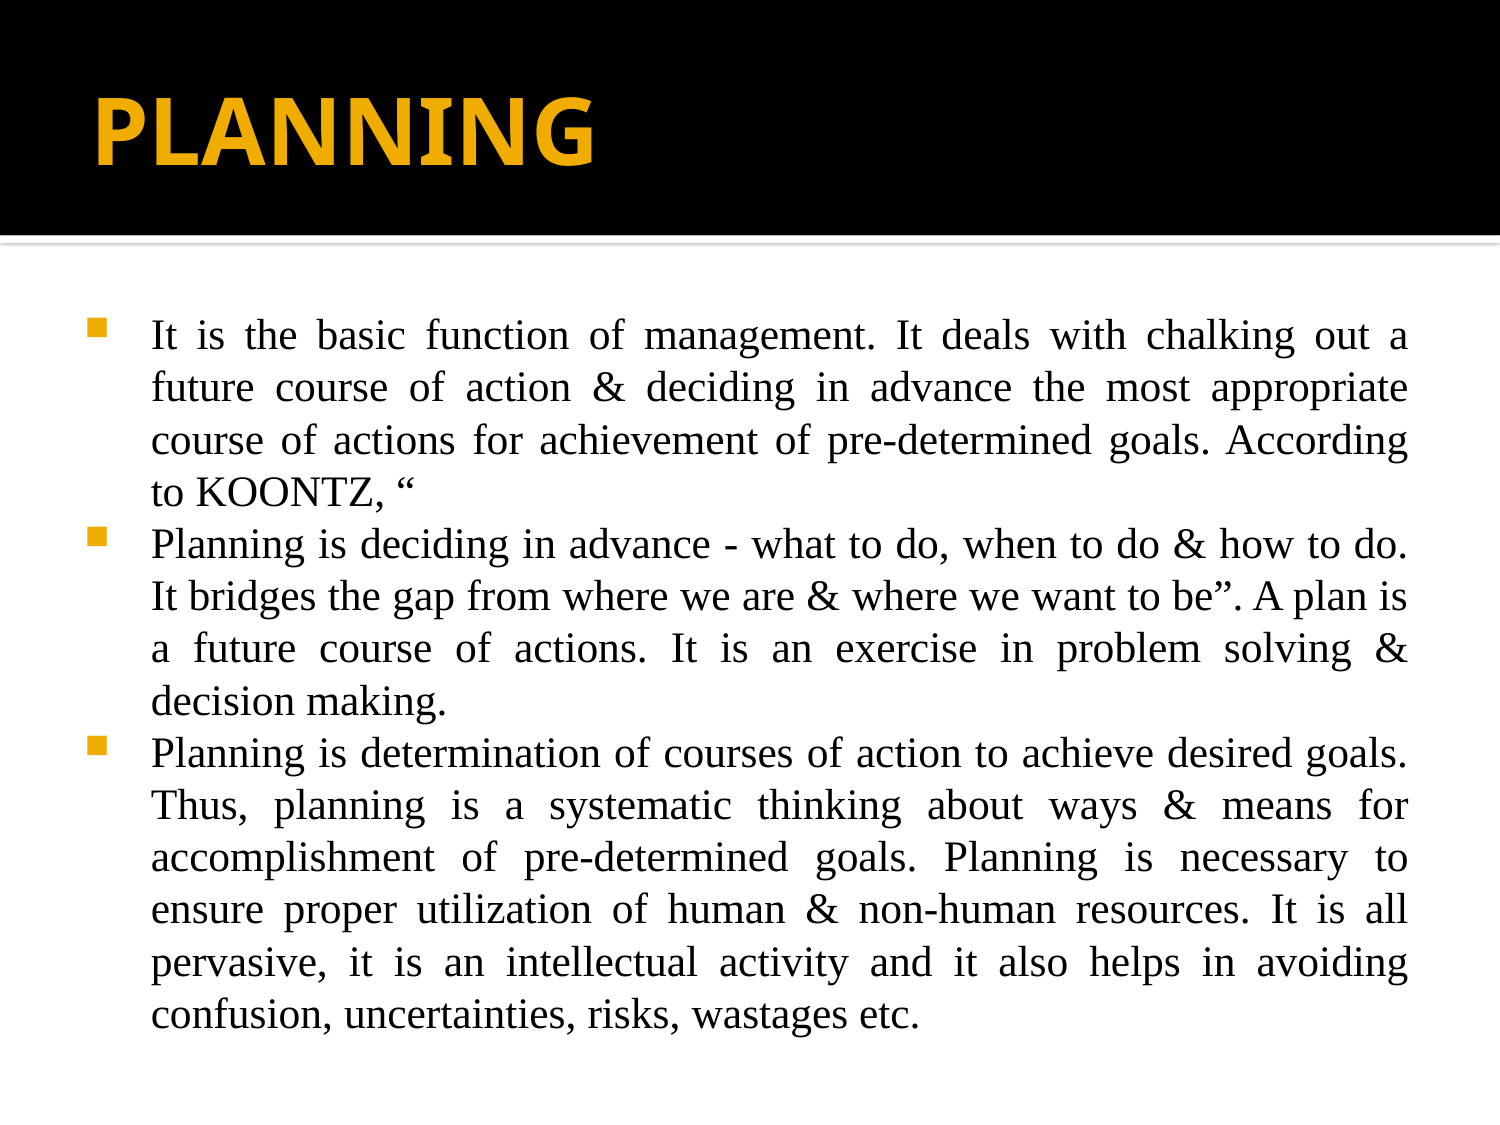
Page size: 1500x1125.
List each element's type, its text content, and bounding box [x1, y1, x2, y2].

title PLANNING [75, 25, 1425, 231]
list It is the basic function of management. It deals with chalking out a future course of action & deciding in advance the most appropriate course of actions for achievement of pre-determined goals. According to KOONTZ, “ Planning is deciding in advance - what to do, when to do & how to do. It bridges the gap from where we are & where we want to be”. A plan is a future course of actions. It is an exercise in problem solving & decision making. Planning is determination of courses of action to achieve desired goals. Thus, planning is a systematic thinking about ways & means for accomplishment of pre-determined goals. Planning is necessary to ensure proper utilization of human & non-human resources. It is all pervasive, it is an intellectual activity and it also helps in avoiding confusion, uncertainties, risks, wastages etc. [75, 291, 1425, 1050]
